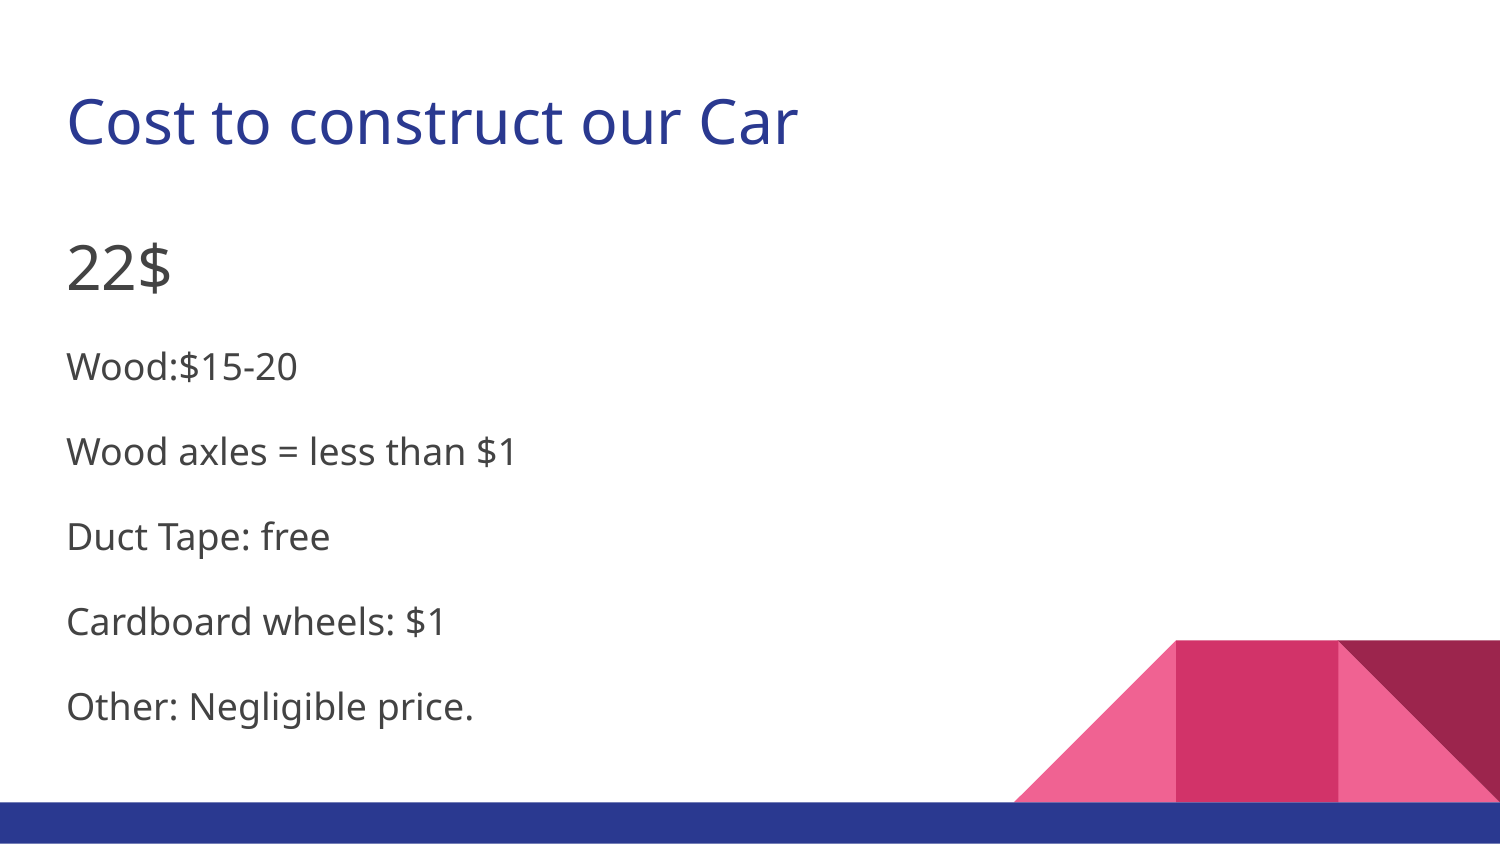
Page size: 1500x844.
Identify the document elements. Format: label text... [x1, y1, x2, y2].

title Cost to construct our Car [51, 67, 1449, 167]
list 22$ Wood:$15-20 Wood axles = less than $1 Duct Tape: free Cardboard wheels: $1 Other: Negligible price. [51, 201, 1449, 750]
